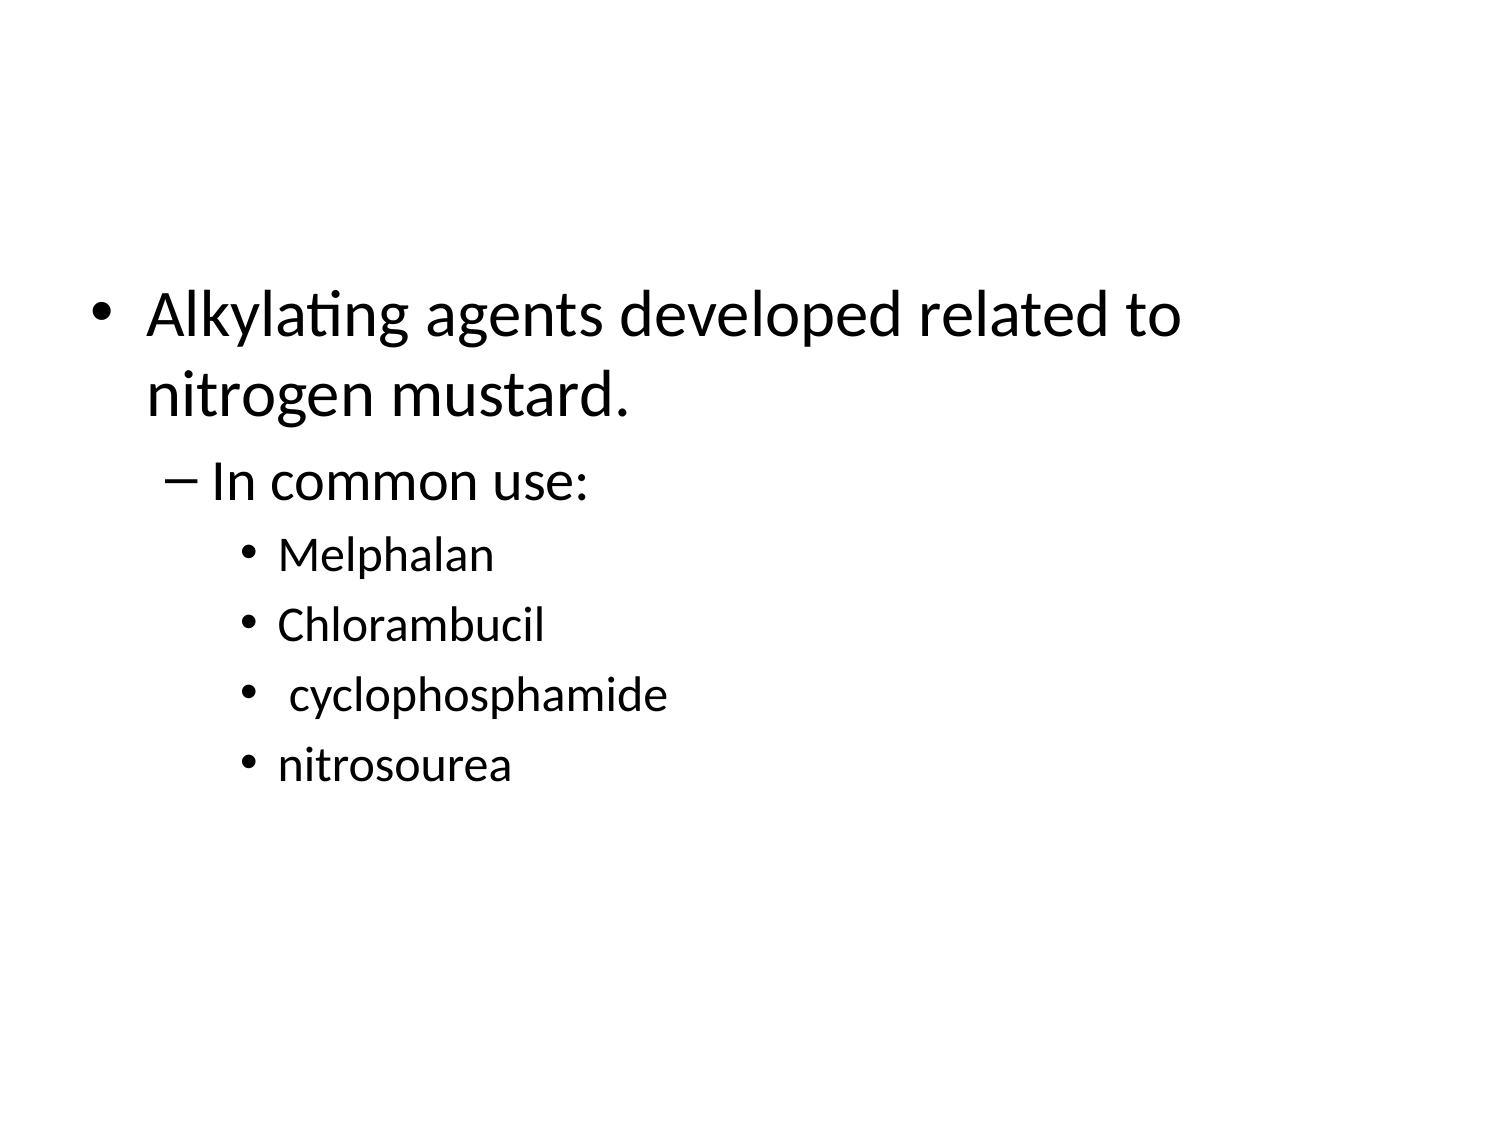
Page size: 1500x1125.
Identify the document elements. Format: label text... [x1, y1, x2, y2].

list Alkylating agents developed related to nitrogen mustard. In common use: Melphalan Chlorambucil cyclophosphamide nitrosourea [75, 262, 1425, 1005]
